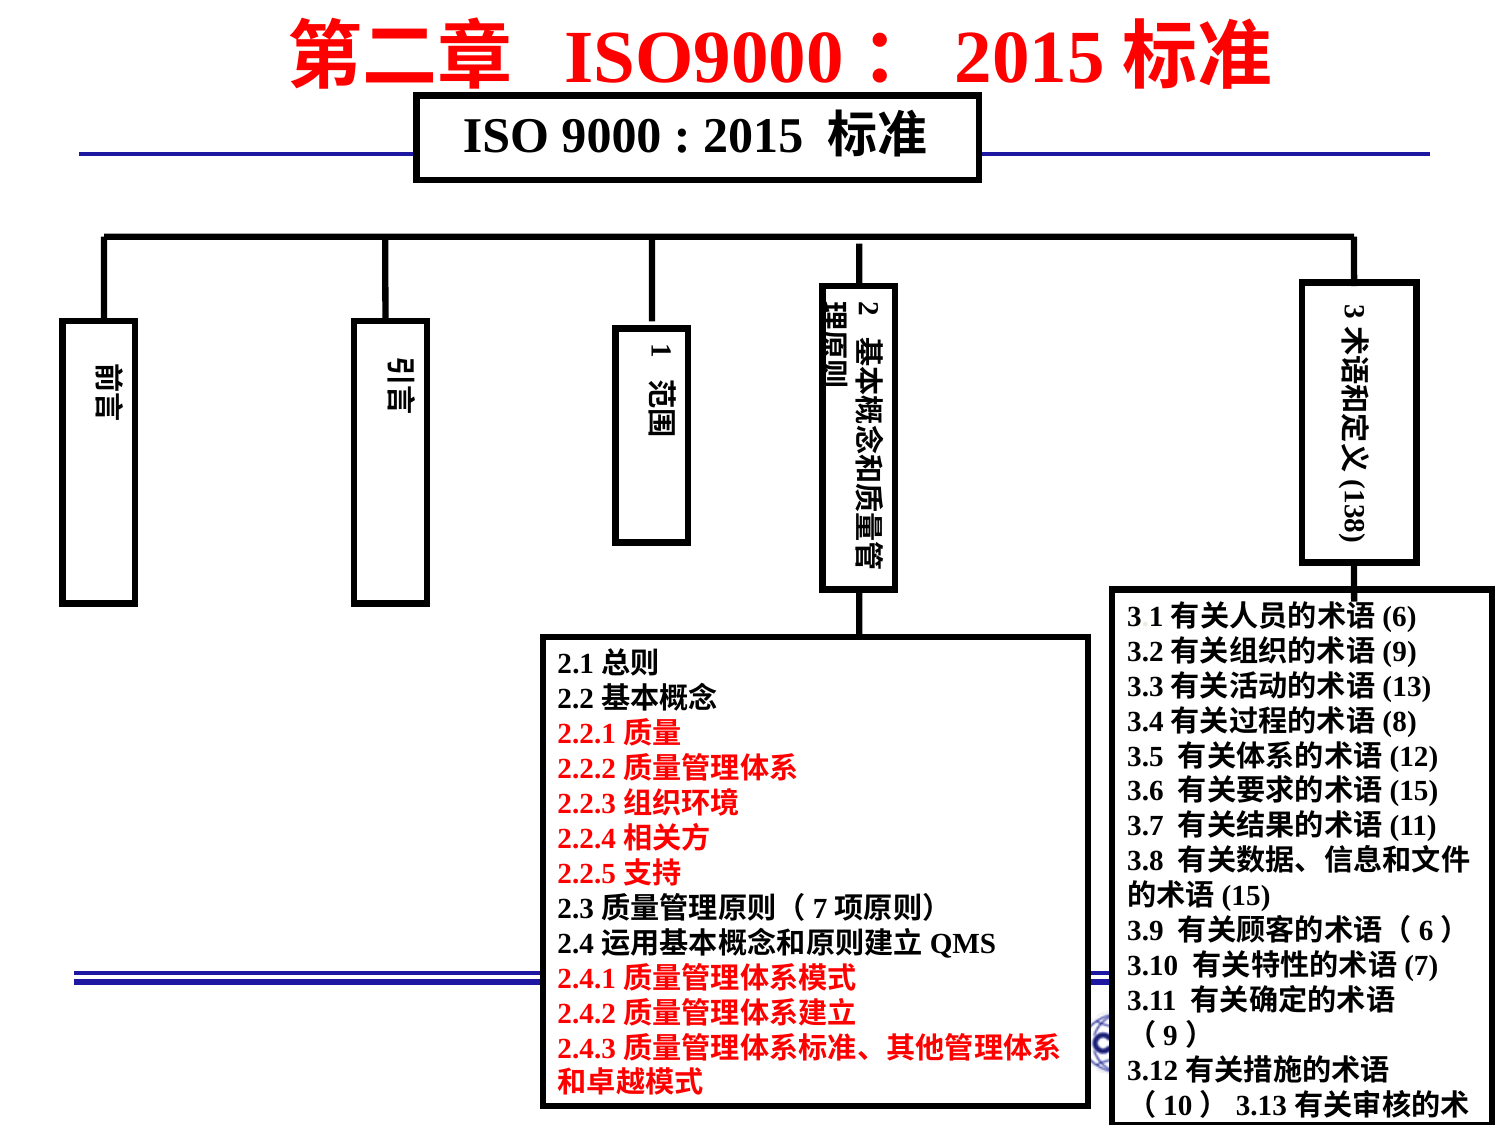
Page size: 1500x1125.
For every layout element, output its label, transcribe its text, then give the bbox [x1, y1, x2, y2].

text_box 1 范围 [615, 328, 689, 543]
text_box 引言 [354, 321, 428, 604]
text_box 3术语和定义(138) [1302, 282, 1417, 563]
text_box ISO 9000 : 2015 标准 [416, 105, 980, 181]
picture [1088, 1009, 1112, 1078]
text_box 第二章 ISO9000：2015标准 [0, 0, 1500, 105]
text_box 2 基本概念和质量管理原则 [822, 286, 896, 590]
text_box 3.1有关人员的术语(6) 3.2有关组织的术语(9) 3.3有关活动的术语(13) 3.4有关过程的术语(8) 3.5 有关体系的术语(12) 3.6 有关要求的术语(15) 3.7 有关结果的术语(11) 3.8 有关数据、信息和文件的术语(15) 3.9 有关顾客的术语（6） 3.10 有关特性的术语(7) 3.11 有关确定的术语（9） 3.12有关措施的术语（10）3.13有关审核的术语（17） [1112, 589, 1492, 1125]
text_box 前言 [62, 321, 136, 604]
text_box 2.1总则 2.2基本概念 2.2.1质量 2.2.2质量管理体系 2.2.3组织环境 2.2.4相关方 2.2.5支持 2.3质量管理原则（7项原则） 2.4运用基本概念和原则建立QMS 2.4.1质量管理体系模式 2.4.2质量管理体系建立 2.4.3质量管理体系标准、其他管理体系和卓越模式 [542, 636, 1088, 1106]
